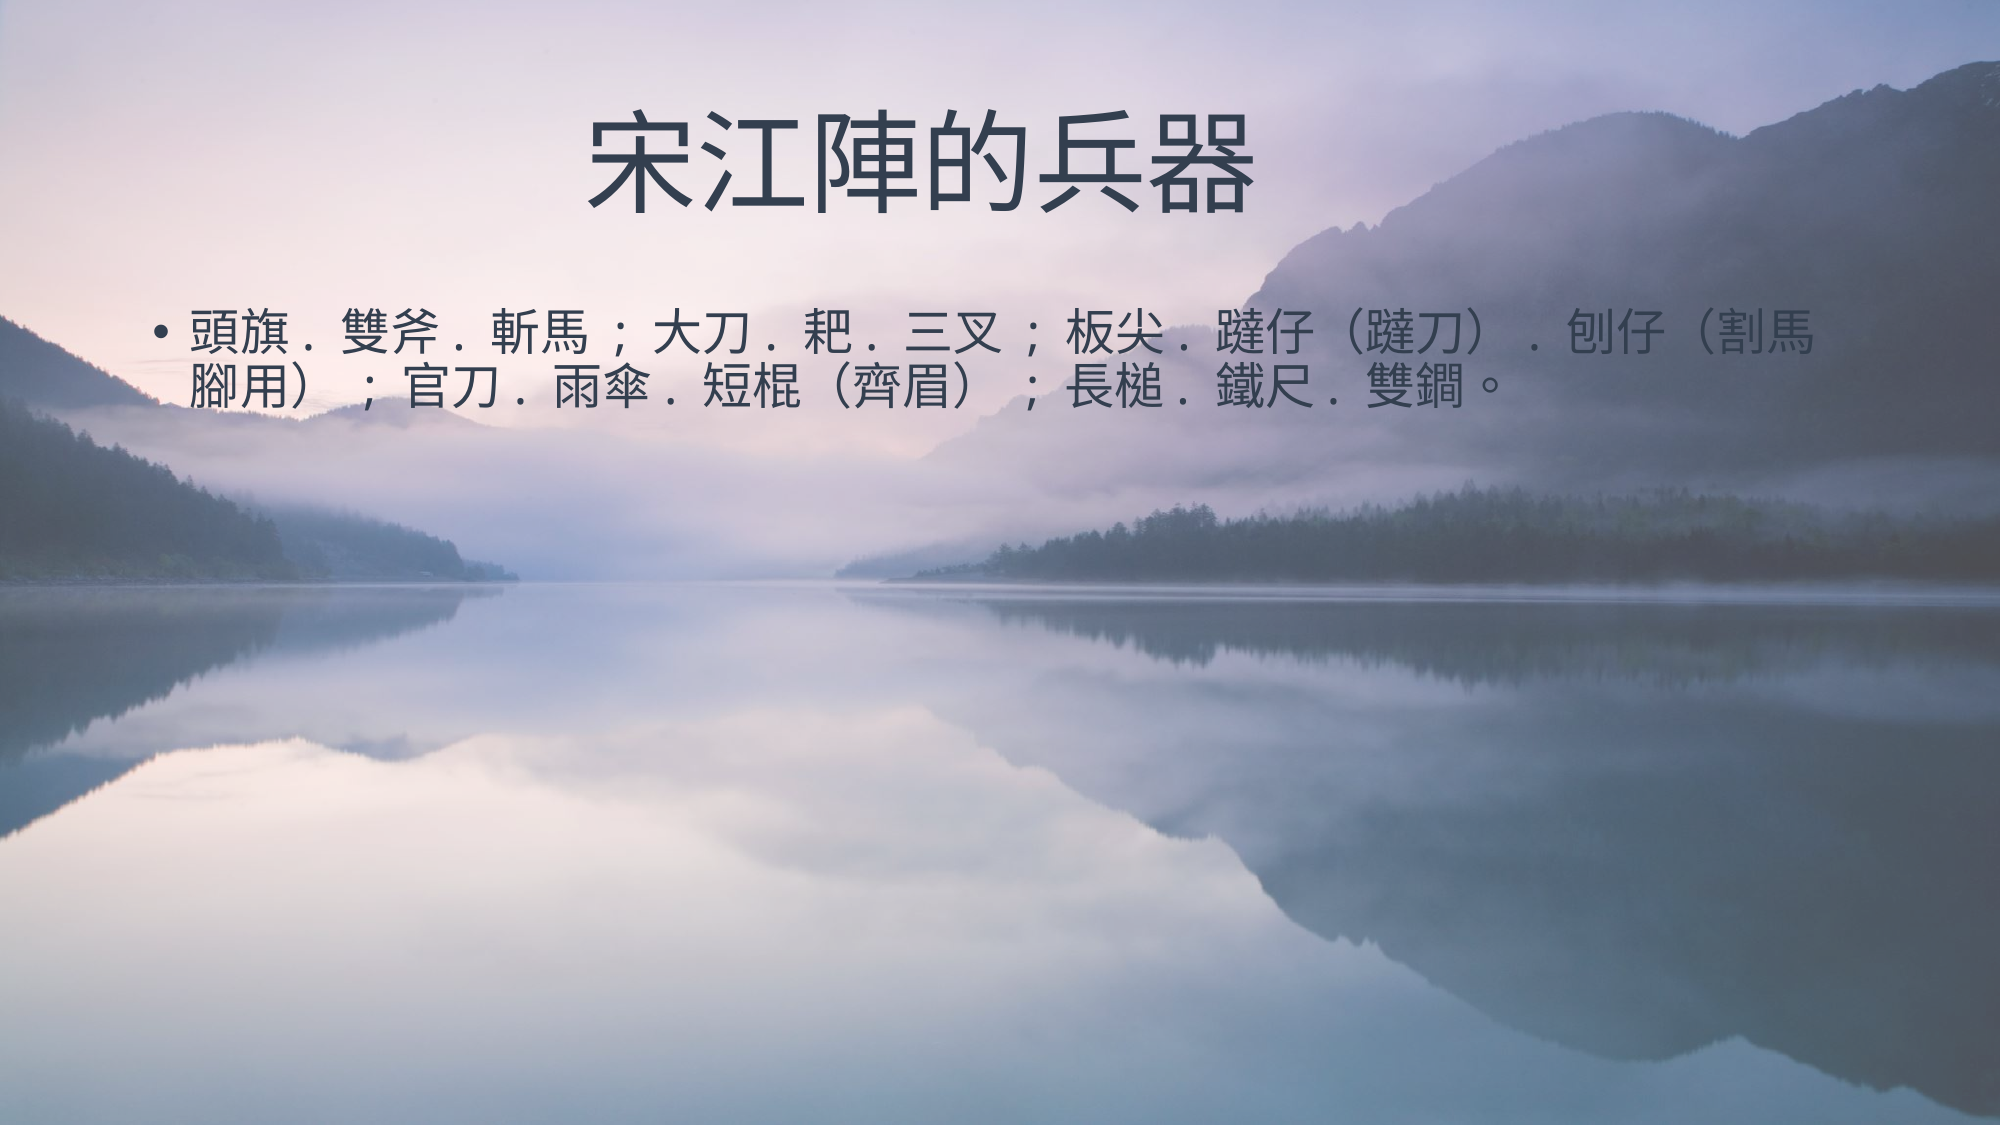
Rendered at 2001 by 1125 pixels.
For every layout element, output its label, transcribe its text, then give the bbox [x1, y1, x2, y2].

list 頭旗. 雙斧. 斬馬 ; 大刀. 耙. 三叉 ; 板尖. 躂仔（躂刀）. 刨仔（割馬腳用） ; 官刀. 雨傘. 短棍（齊眉） ; 長槌. 鐵尺. 雙鐧。 [137, 299, 1863, 1014]
title 宋江陣的兵器 [289, 59, 1717, 278]
